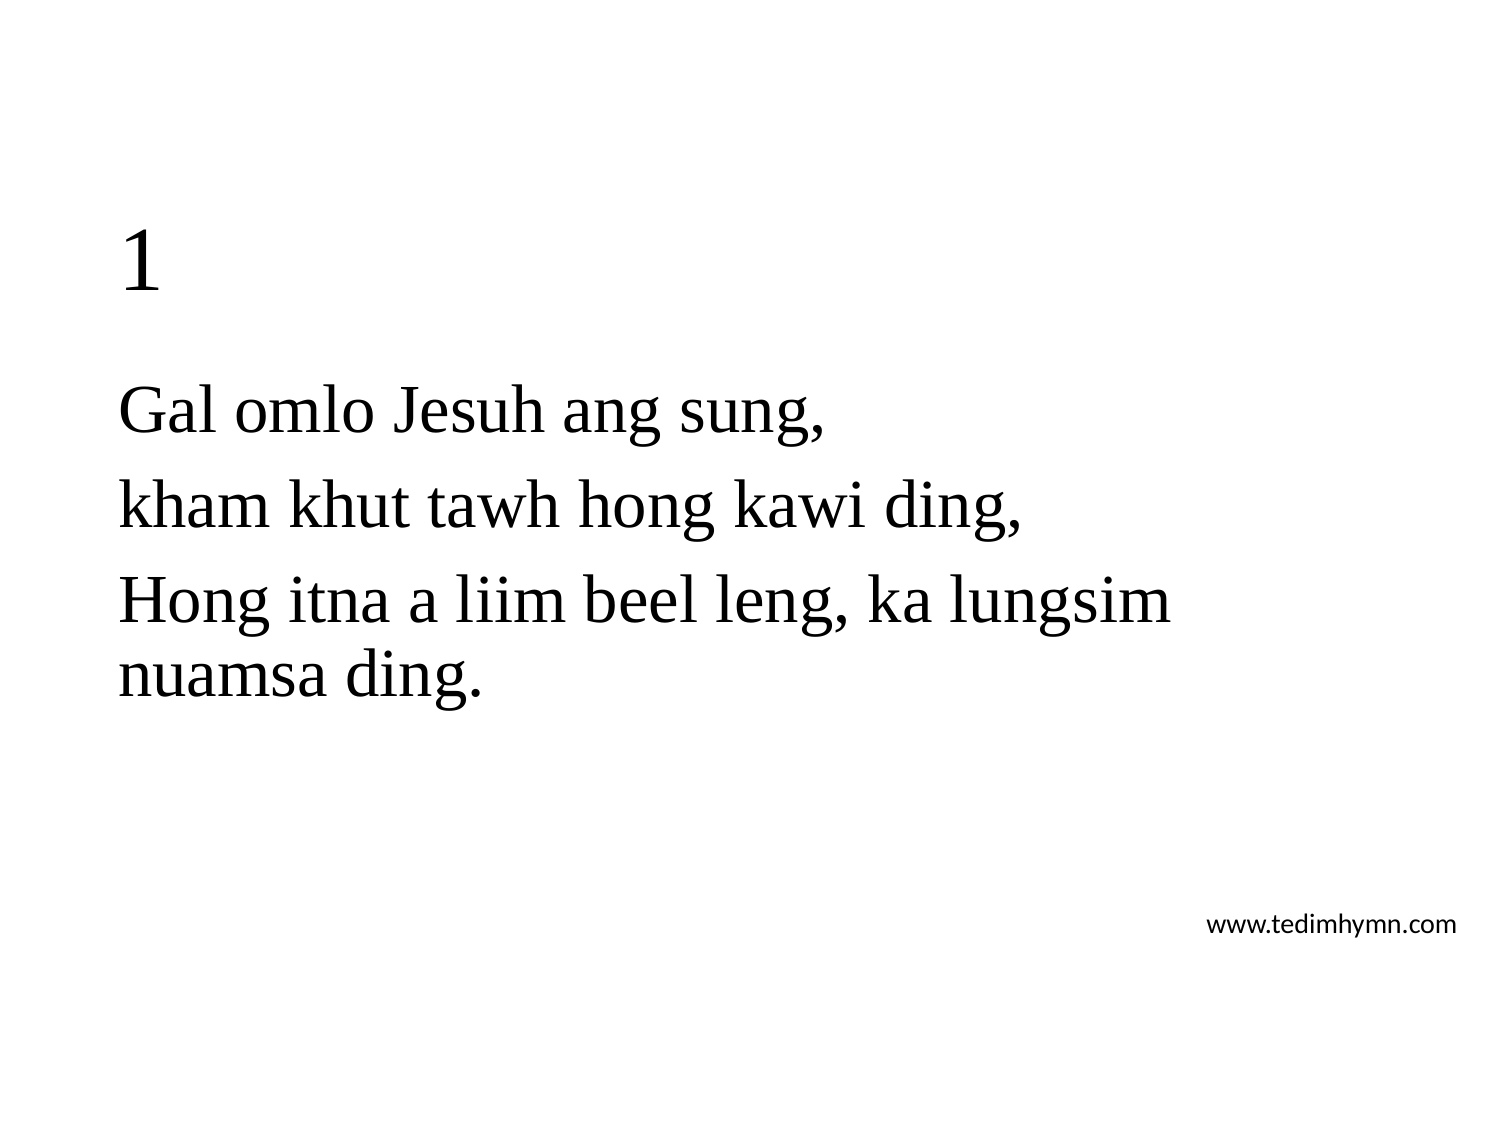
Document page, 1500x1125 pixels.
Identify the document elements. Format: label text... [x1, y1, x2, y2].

list Gal omlo Jesuh ang sung, kham khut tawh hong kawi ding, Hong itna a liim beel leng, ka lungsim nuamsa ding. [103, 365, 1397, 901]
text_box www.tedimhymn.com [1191, 897, 1500, 947]
title 1 [103, 200, 1397, 322]
